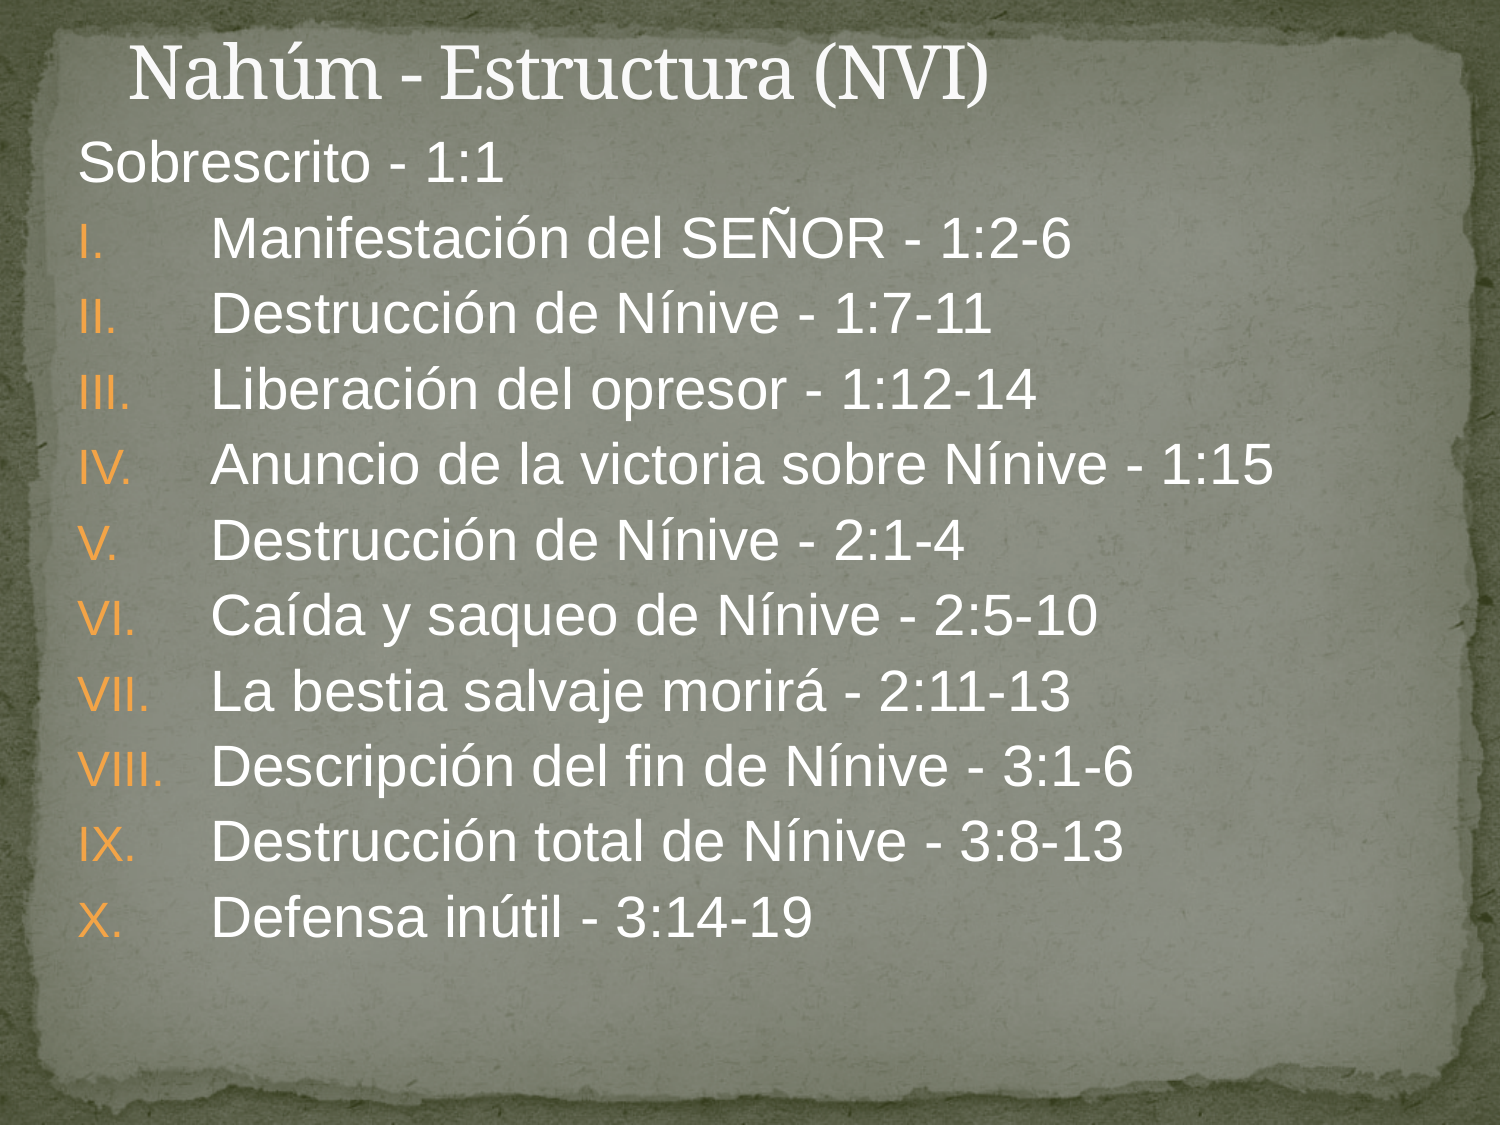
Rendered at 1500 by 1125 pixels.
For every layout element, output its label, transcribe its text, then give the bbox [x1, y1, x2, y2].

title Nahúm - Estructura (NVI) [112, 0, 1388, 122]
list Sobrescrito - 1:1 Manifestación del SEÑOR - 1:2-6 Destrucción de Nínive - 1:7-11 Liberación del opresor - 1:12-14 Anuncio de la victoria sobre Nínive - 1:15 Destrucción de Nínive - 2:1-4 Caída y saqueo de Nínive - 2:5-10 La bestia salvaje morirá - 2:11-13 Descripción del fin de Nínive - 3:1-6 Destrucción total de Nínive - 3:8-13 Defensa inútil - 3:14-19 [62, 125, 1450, 1125]
